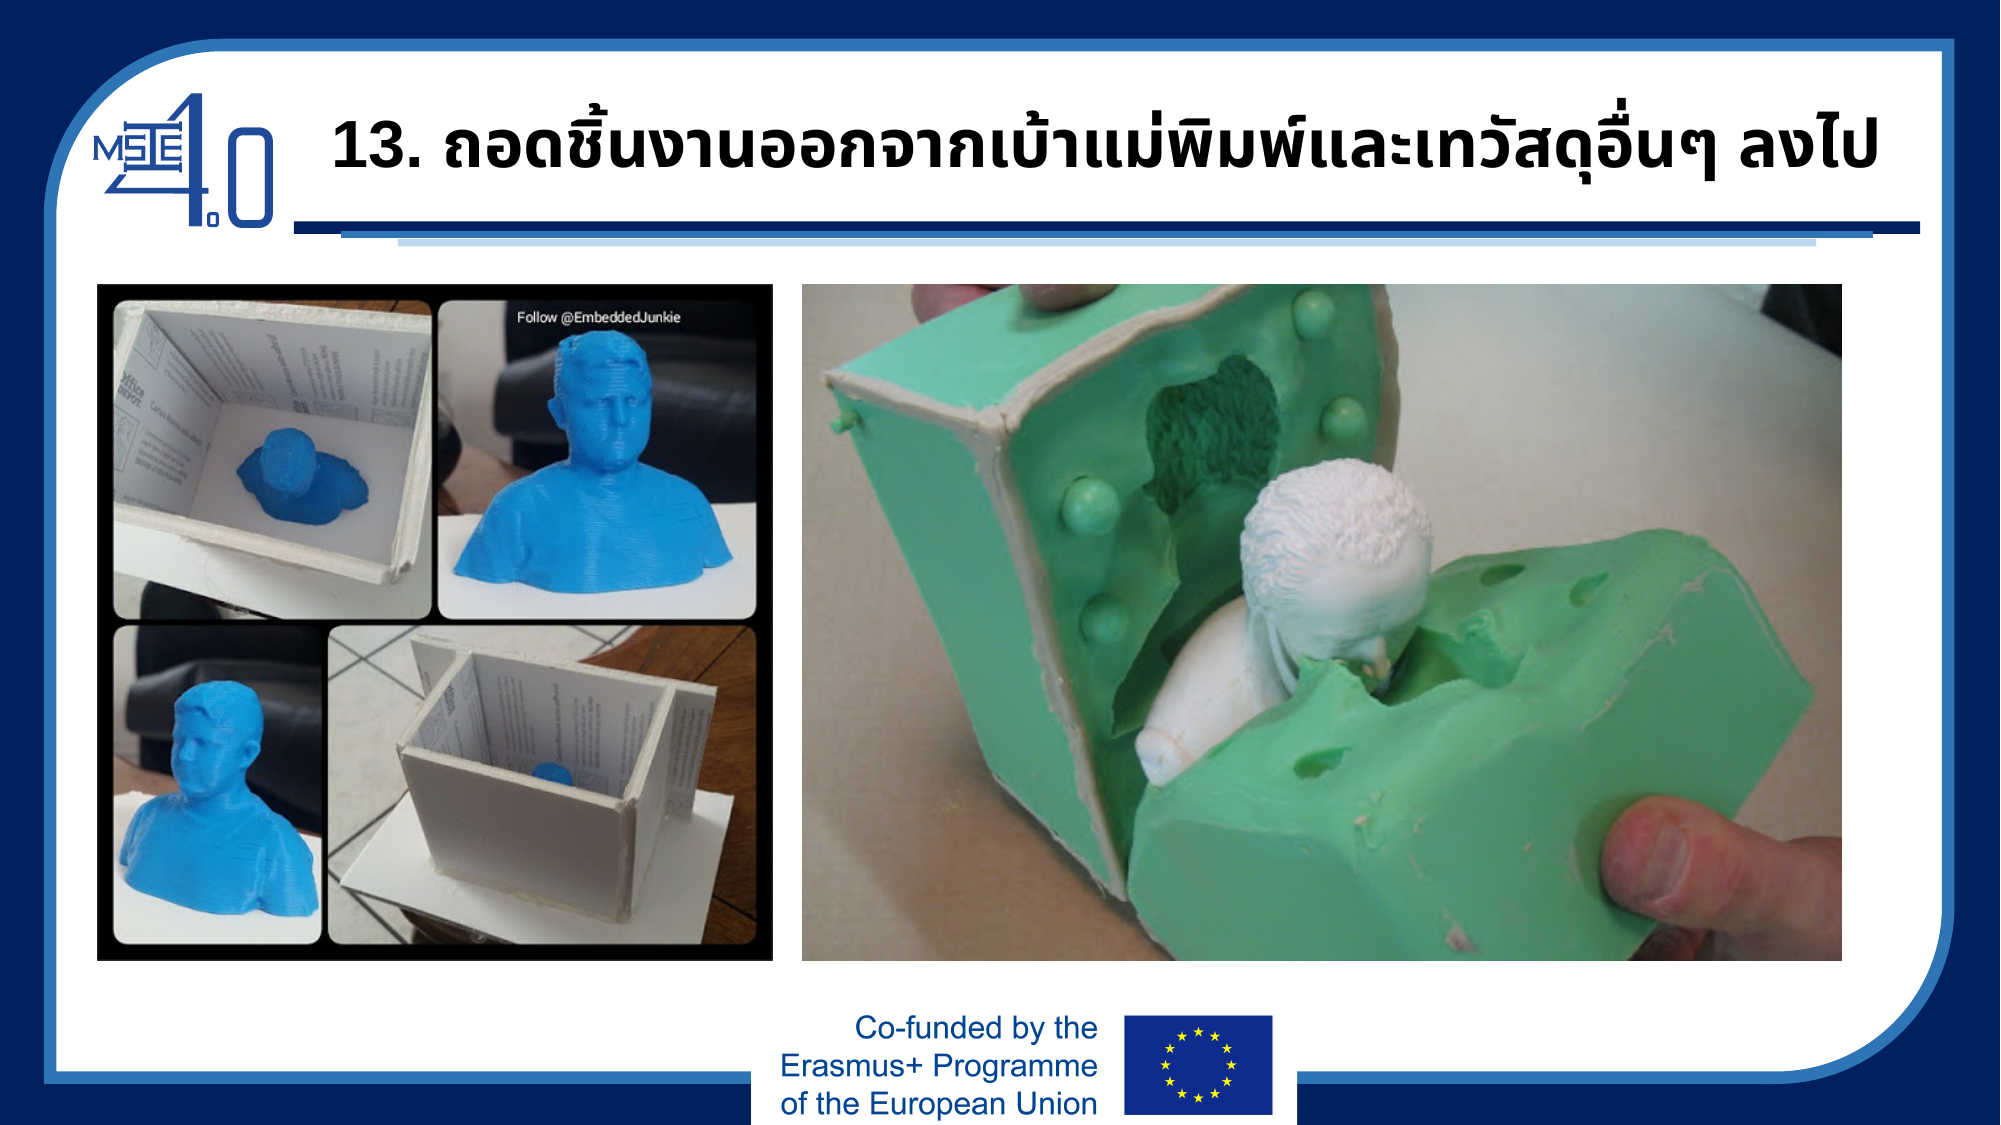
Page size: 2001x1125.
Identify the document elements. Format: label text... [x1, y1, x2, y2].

title 13. ถอดชิ้นงานออกจากเบ้าแม่พิมพ์และเทวัสดุอื่นๆ ลงไป [294, 73, 1921, 220]
picture [751, 1003, 1298, 1125]
picture [802, 284, 1842, 961]
picture [97, 284, 773, 961]
